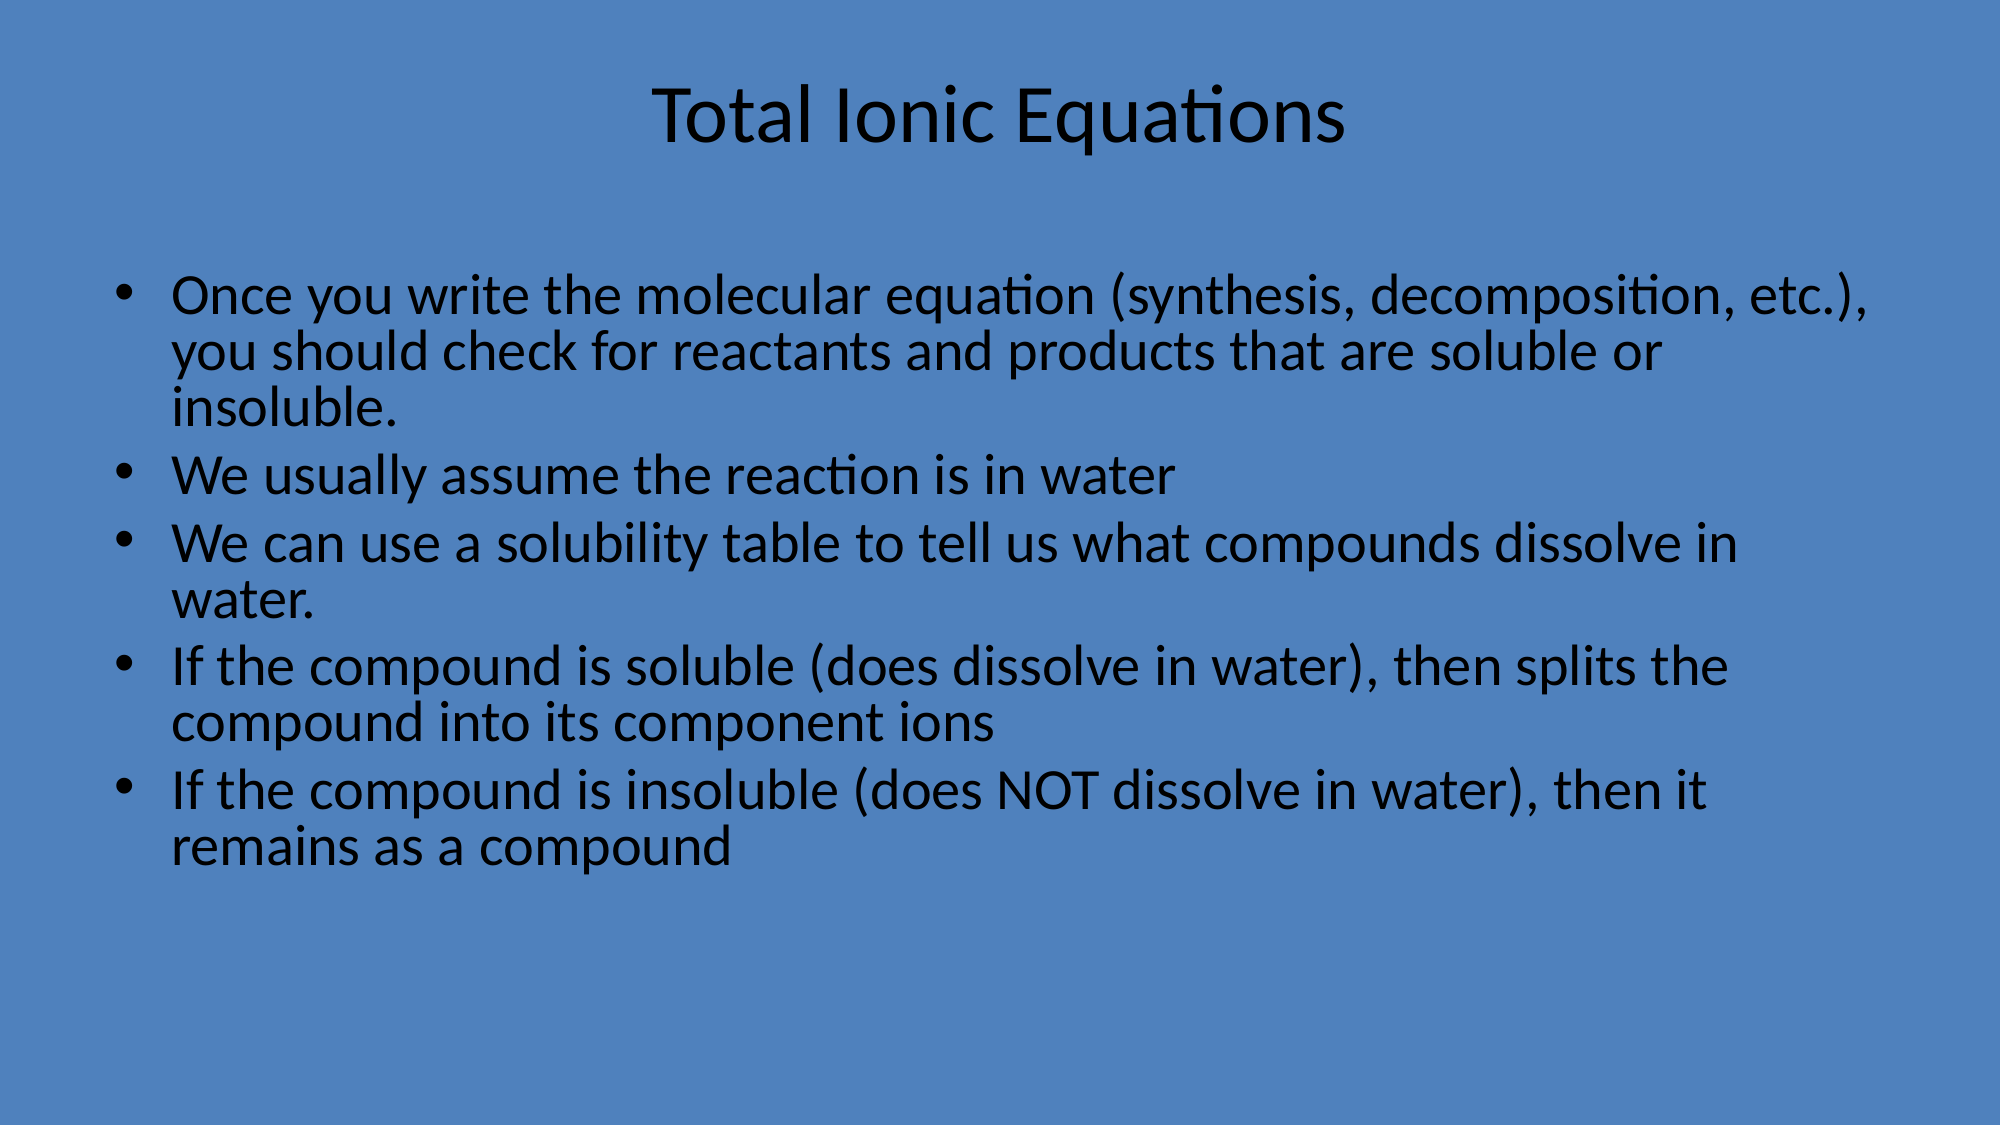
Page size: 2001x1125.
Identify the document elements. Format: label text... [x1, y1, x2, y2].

list Once you write the molecular equation (synthesis, decomposition, etc.), you should check for reactants and products that are soluble or insoluble. We usually assume the reaction is in water We can use a solubility table to tell us what compounds dissolve in water. If the compound is soluble (does dissolve in water), then splits the compound into its component ions If the compound is insoluble (does NOT dissolve in water), then it remains as a compound [99, 262, 1900, 1005]
title Total Ionic Equations [99, 45, 1900, 233]
